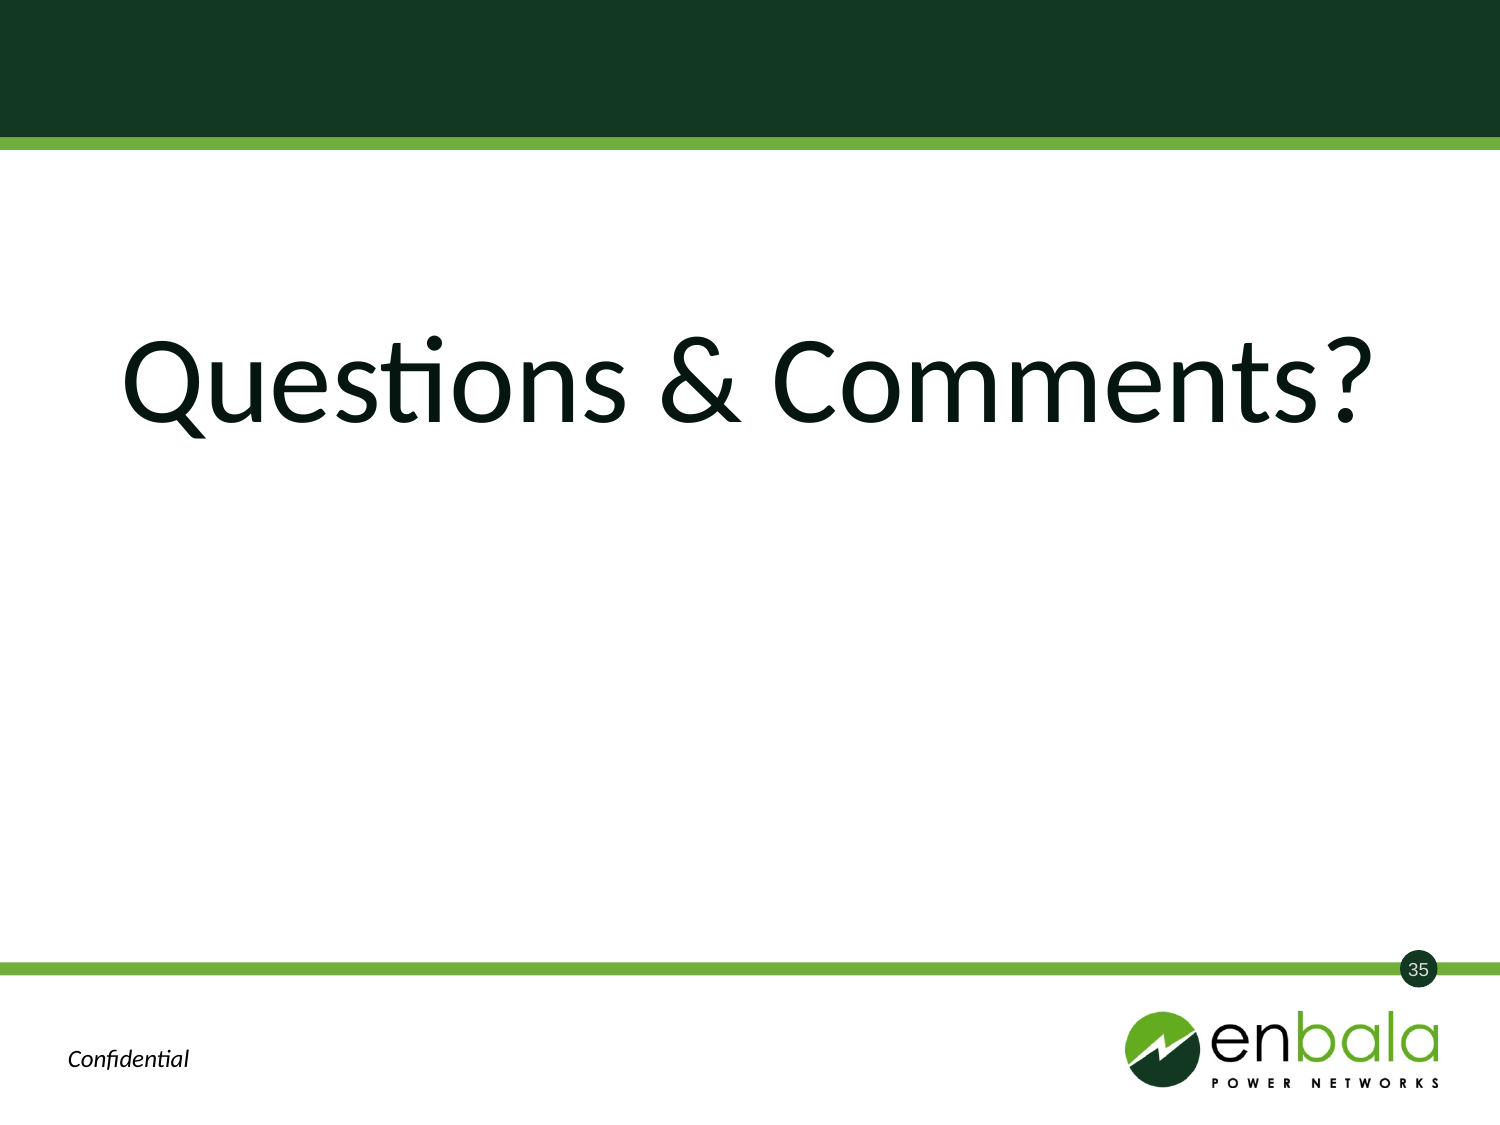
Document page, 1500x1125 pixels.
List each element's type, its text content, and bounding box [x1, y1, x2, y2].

picture [1125, 1011, 1438, 1088]
list Questions & Comments? [99, 174, 1401, 563]
